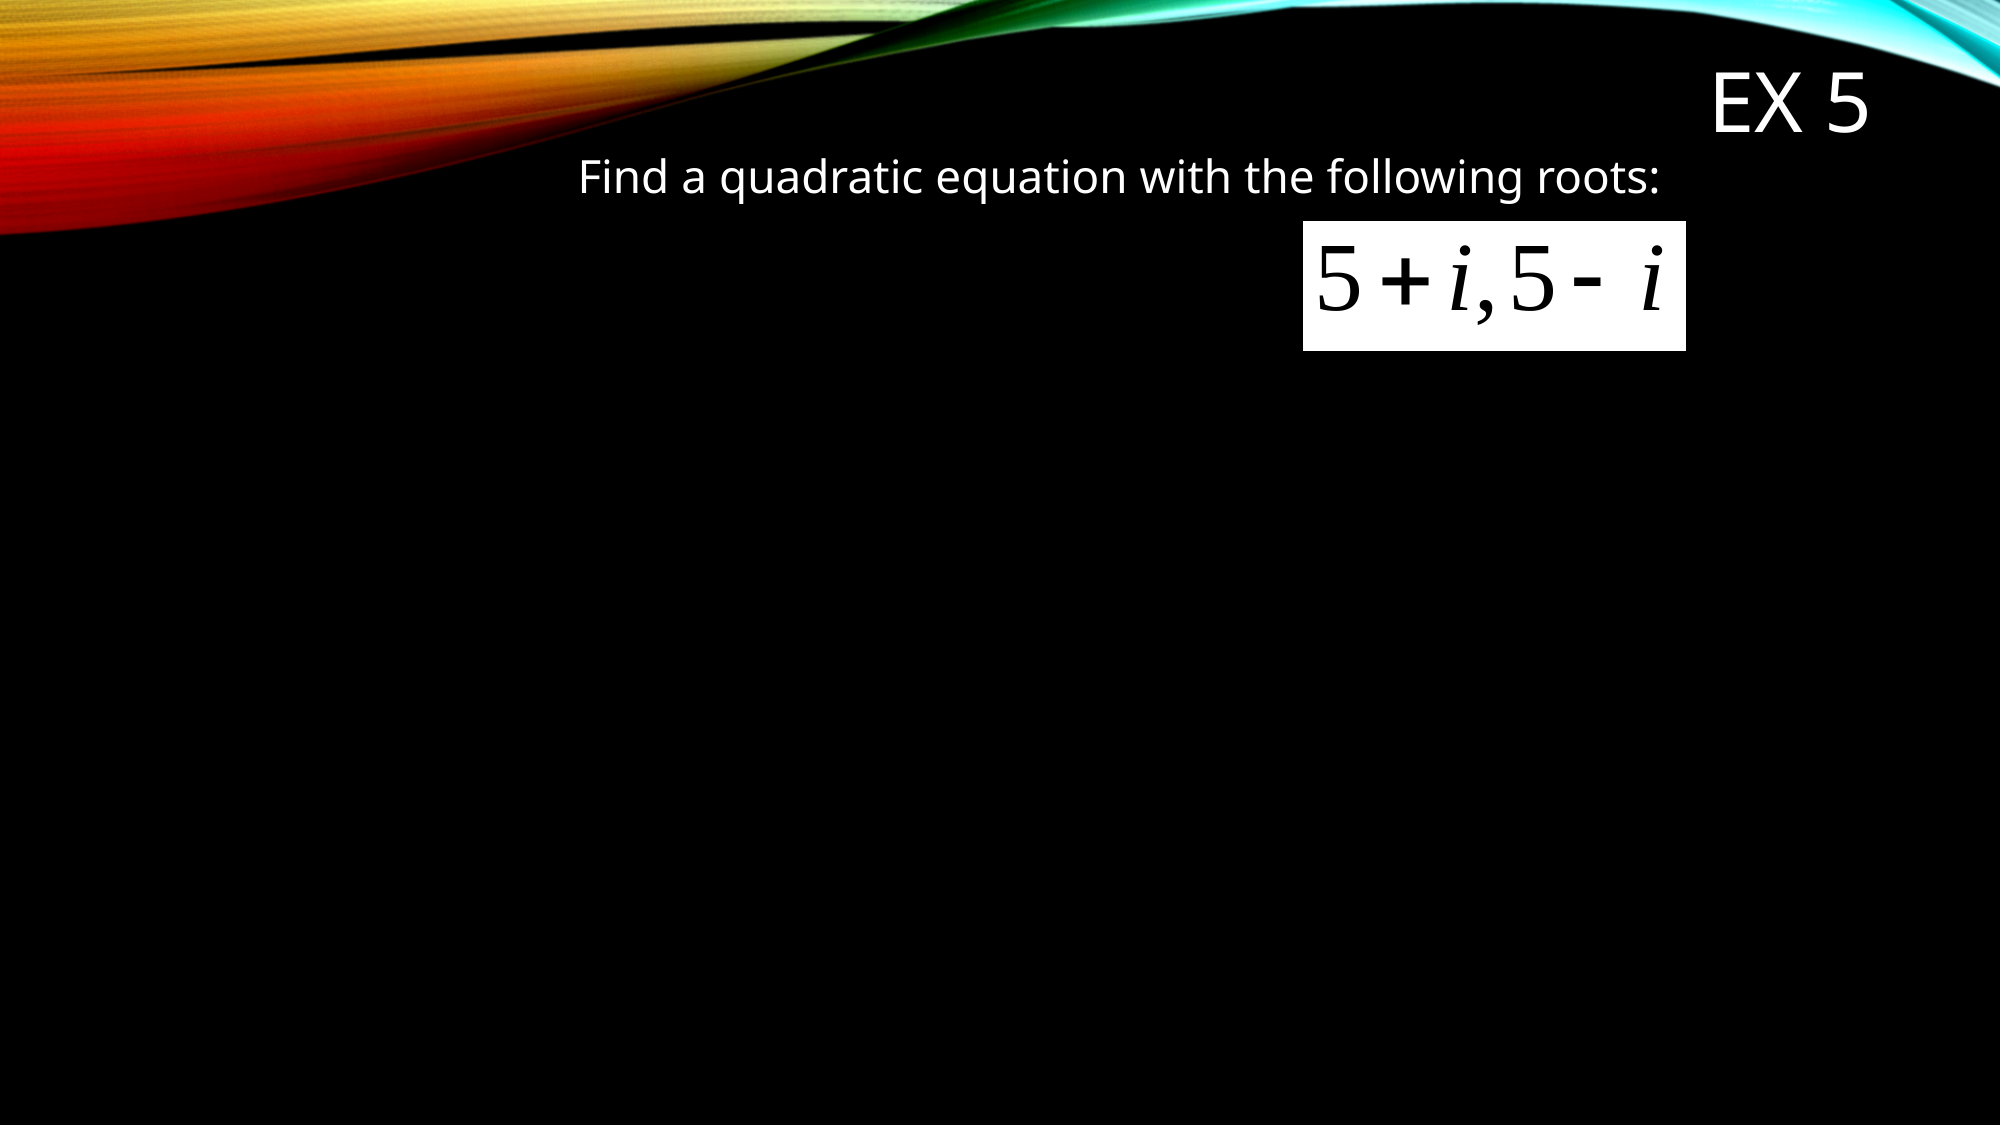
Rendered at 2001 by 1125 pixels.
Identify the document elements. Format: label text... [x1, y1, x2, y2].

list Find a quadratic equation with the following roots: [112, 146, 1888, 1056]
picture [1888, 0, 2000, 237]
title Ex 5 [474, 0, 1888, 146]
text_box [1302, 220, 1686, 352]
picture [0, 0, 474, 237]
